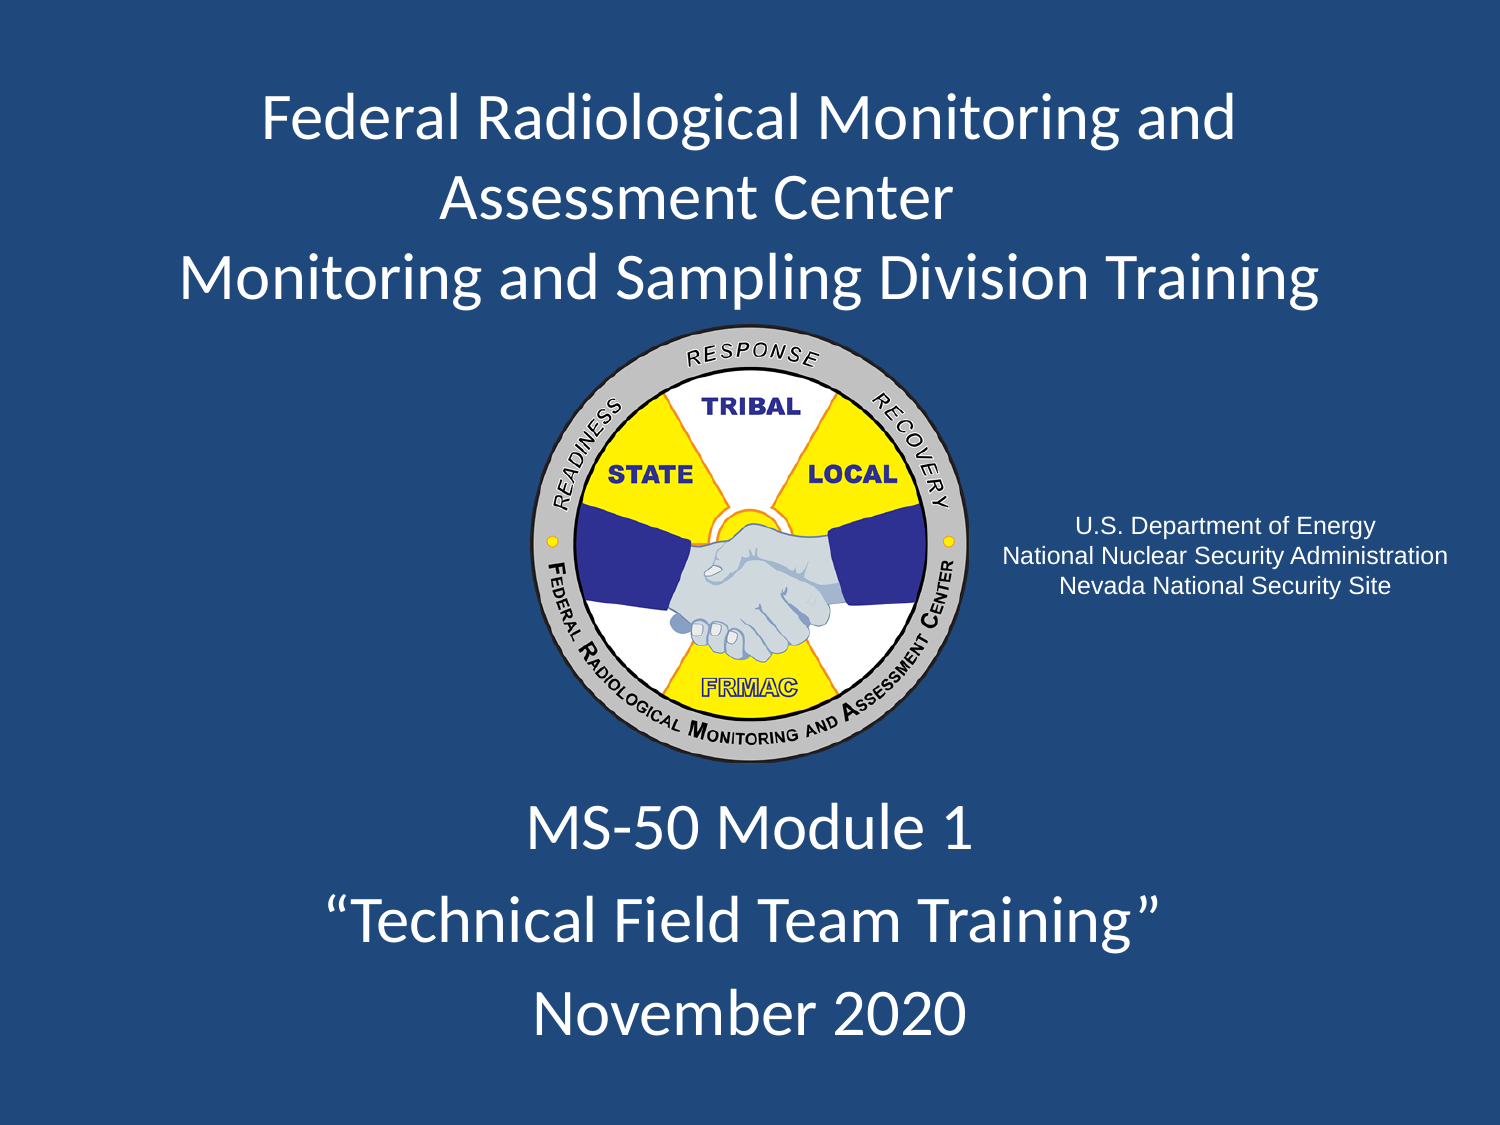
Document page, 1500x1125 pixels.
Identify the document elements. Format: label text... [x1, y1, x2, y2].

picture [530, 324, 970, 764]
text_box U.S. Department of Energy National Nuclear Security Administration Nevada National Security Site [974, 501, 1500, 607]
title Federal Radiological Monitoring and Assessment Center Monitoring and Sampling Division Training [143, 72, 1357, 314]
subtitle MS-50 Module 1 “Technical Field Team Training” November 2020 [225, 774, 1275, 1063]
